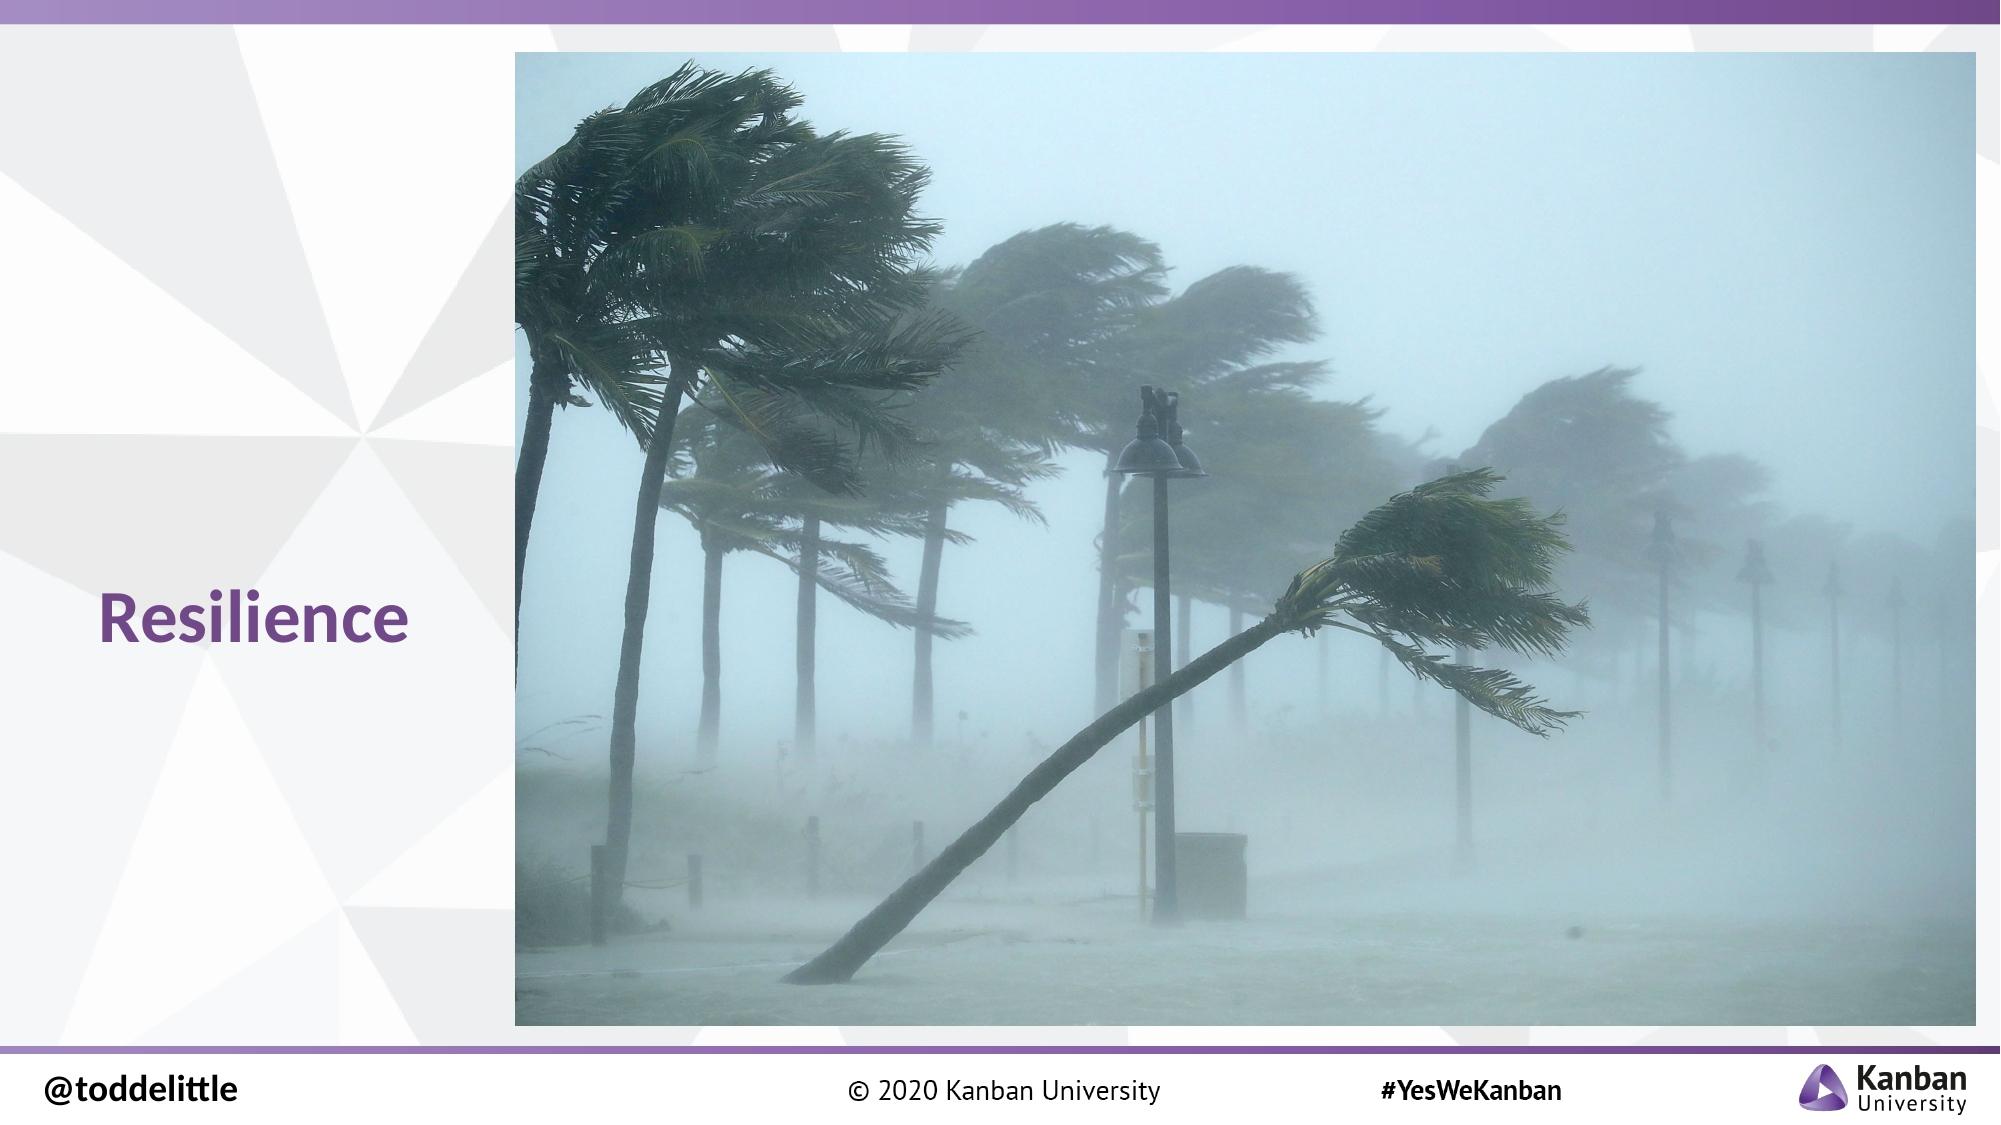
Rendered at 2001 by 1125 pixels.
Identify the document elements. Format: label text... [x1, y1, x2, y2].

picture [0, 0, 2000, 1125]
title Resilience [24, 536, 486, 689]
